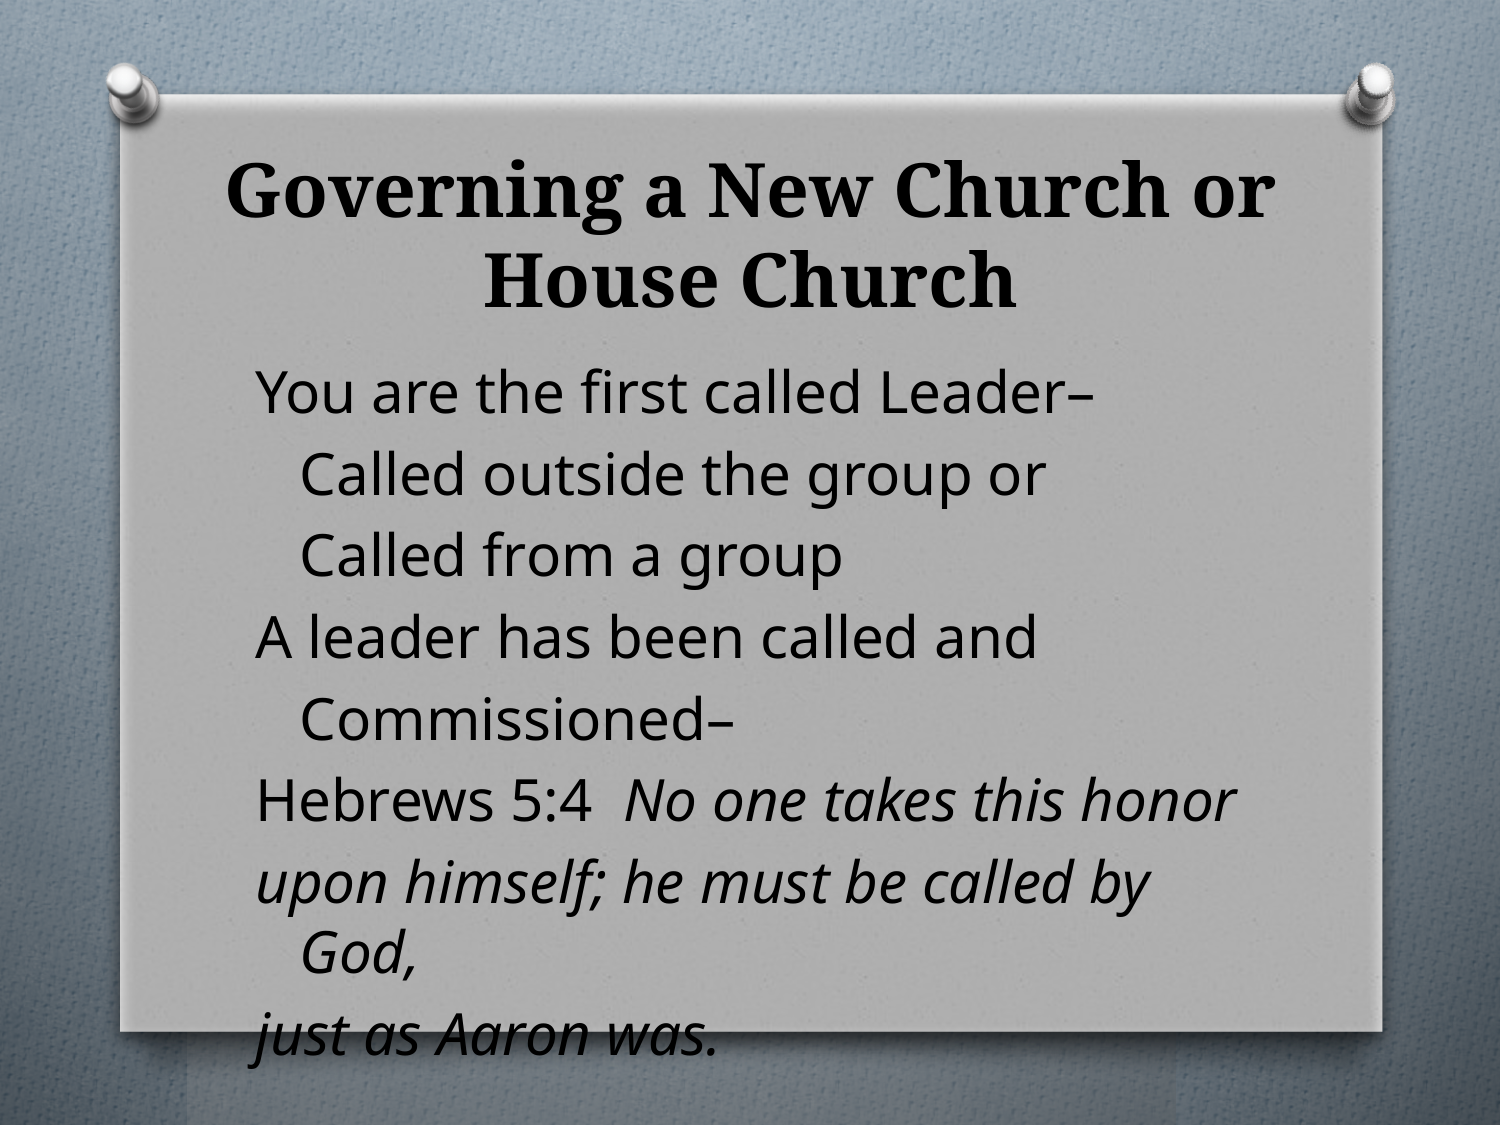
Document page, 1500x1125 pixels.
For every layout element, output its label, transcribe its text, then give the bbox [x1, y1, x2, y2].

picture [75, 31, 197, 152]
picture [1317, 35, 1439, 156]
list You are the first called Leader– Called outside the group or Called from a group A leader has been called and Commissioned– Hebrews 5:4 No one takes this honor upon himself; he must be called by God, just as Aaron was. [239, 347, 1284, 1011]
title Governing a New Church or House Church [179, 133, 1323, 332]
